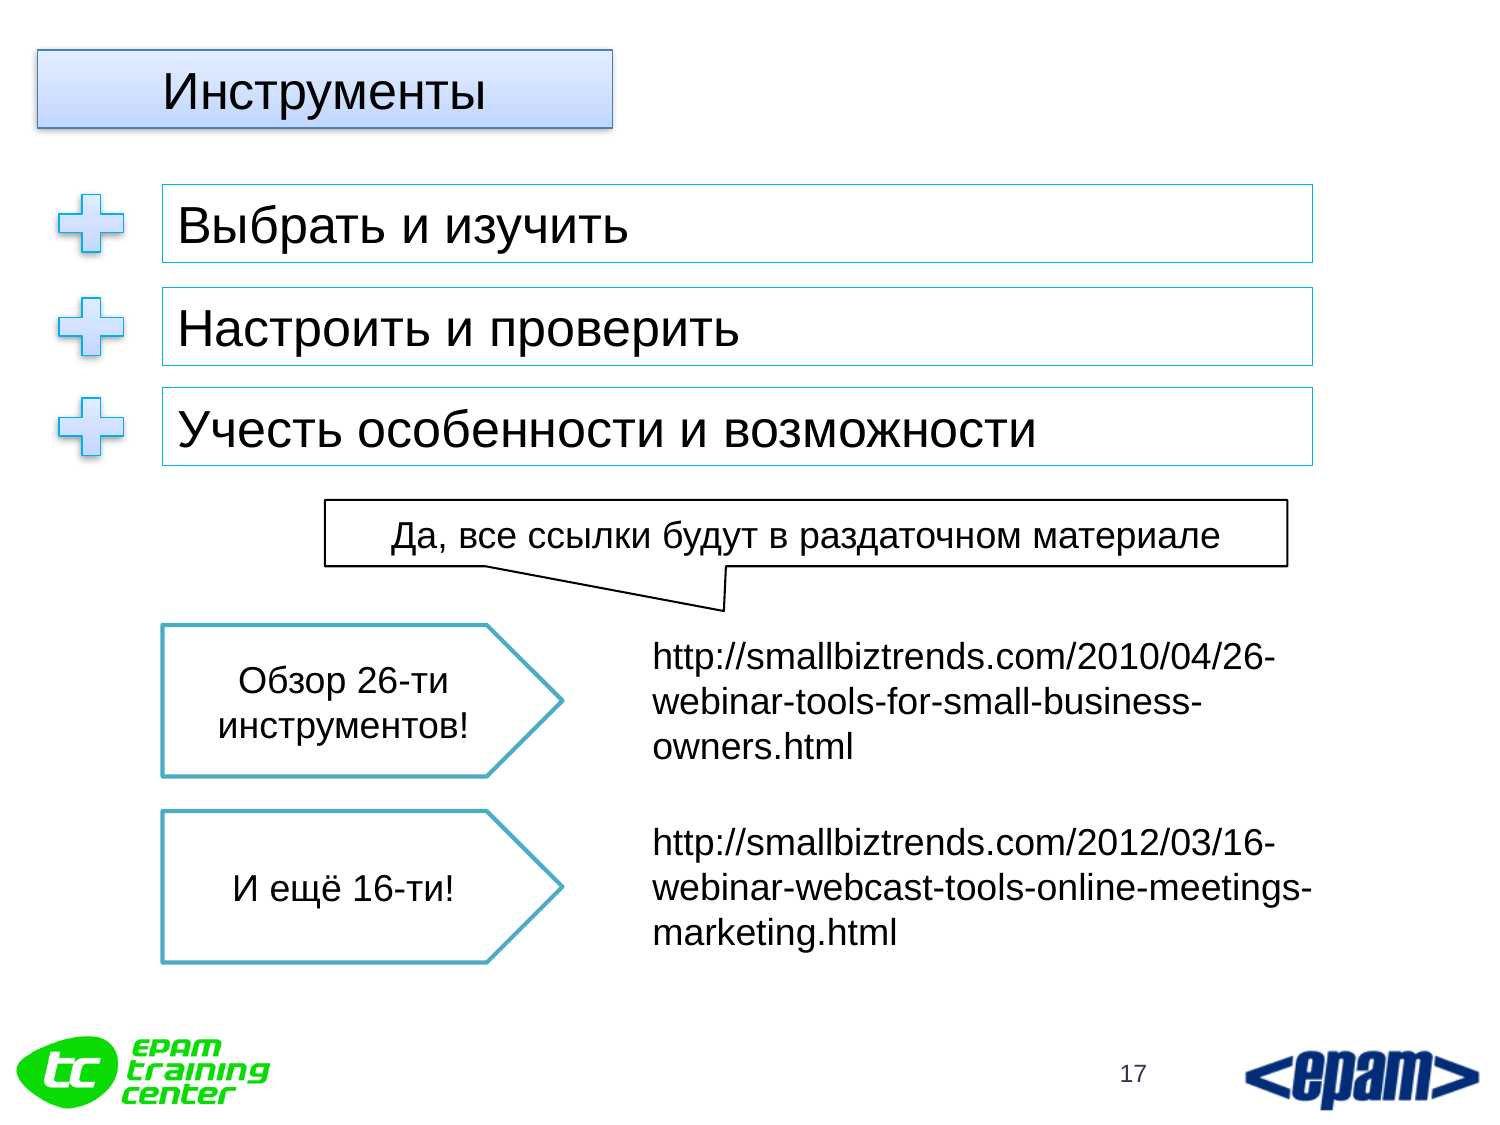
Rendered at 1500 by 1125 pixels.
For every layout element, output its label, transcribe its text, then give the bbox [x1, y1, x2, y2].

text_box http://smallbiztrends.com/2010/04/26-webinar-tools-for-small-business-owners.html [637, 624, 1388, 775]
text_box Обзор 26-ти инструментов! [160, 622, 565, 779]
text_box И ещё 16-ти! [160, 808, 565, 965]
picture [12, 1030, 275, 1111]
text_box [58, 297, 124, 356]
picture [1237, 1037, 1488, 1116]
text_box Да, все ссылки будут в раздаточном материале [322, 497, 1290, 614]
text_box Инструменты [37, 49, 613, 129]
text_box Учесть особенности и возможности [162, 387, 1313, 466]
text_box [58, 194, 124, 253]
text_box http://smallbiztrends.com/2012/03/16-webinar-webcast-tools-online-meetings-marketing.html [637, 811, 1388, 961]
slide_number 17 [812, 1042, 1163, 1103]
text_box Настроить и проверить [162, 287, 1313, 366]
text_box Выбрать и изучить [162, 184, 1313, 263]
text_box [58, 397, 124, 456]
